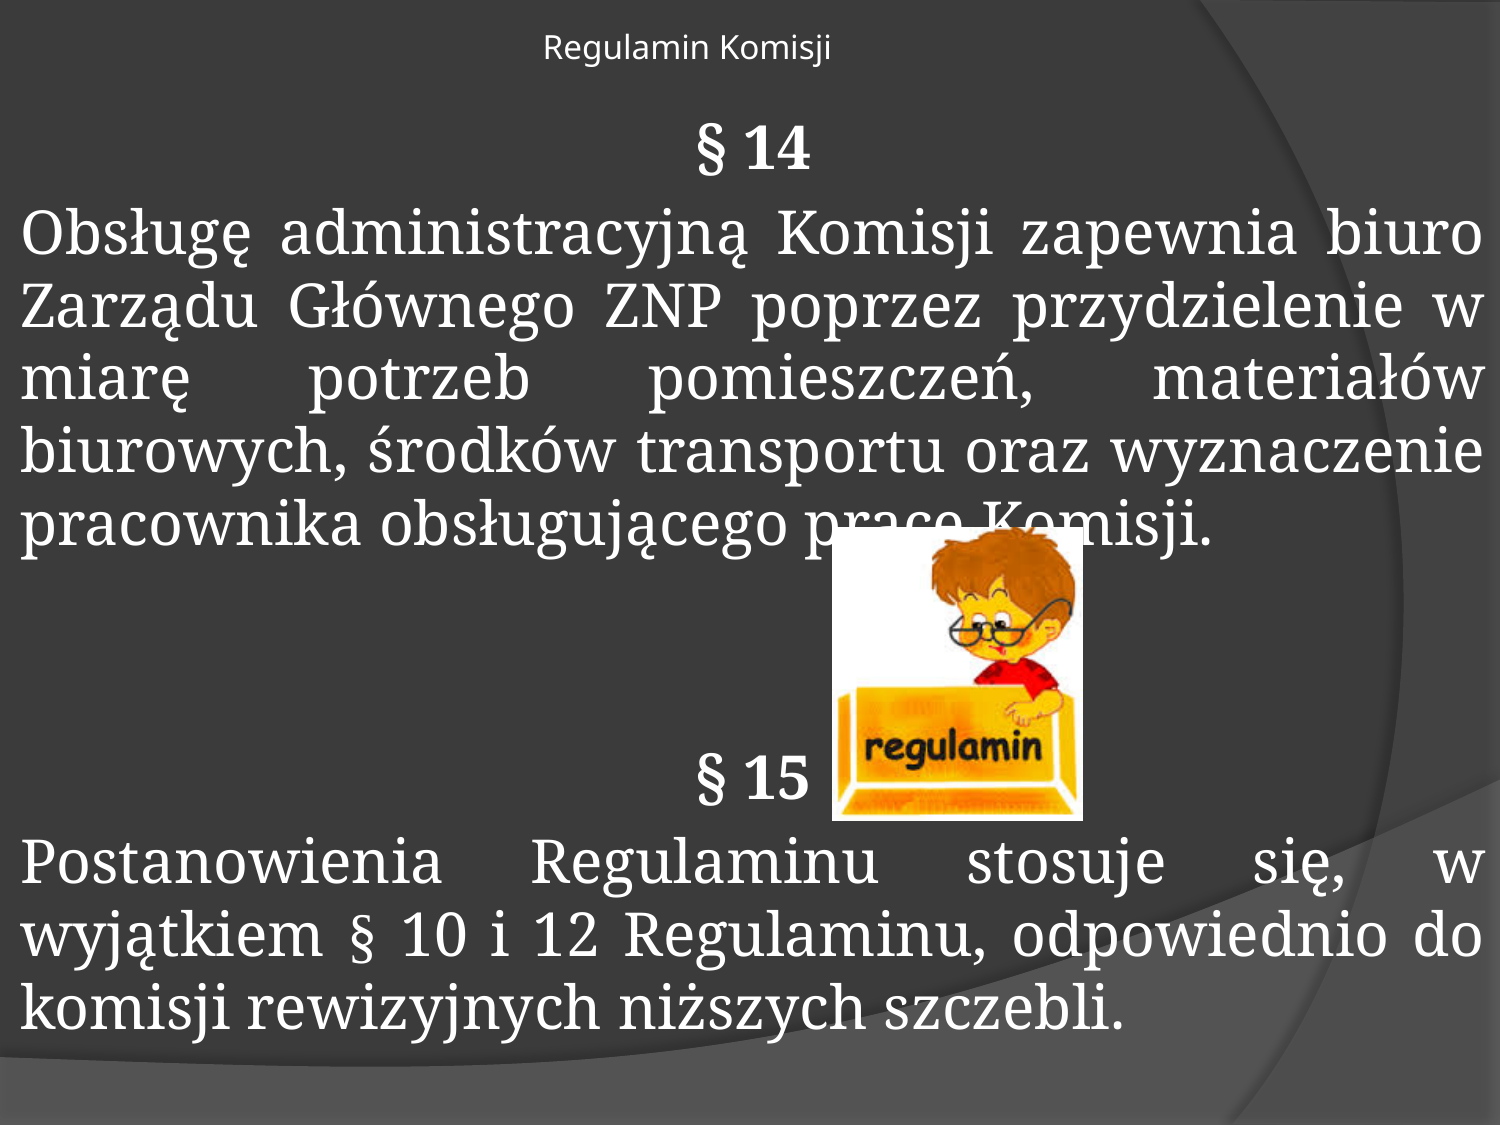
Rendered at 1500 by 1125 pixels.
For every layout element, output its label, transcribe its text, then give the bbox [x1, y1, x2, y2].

picture [832, 526, 1083, 821]
list § 14 Obsługę administracyjną Komisji zapewnia biuro Zarządu Głównego ZNP poprzez przydzielenie w miarę potrzeb pomieszczeń, materiałów biurowych, środków transportu oraz wyznaczenie pracownika obsługującego prace Komisji. § 15 Postanowienia Regulaminu stosuje się, w wyjątkiem § 10 i 12 Regulaminu, odpowiednio do komisji rewizyjnych niższych szczebli. [0, 101, 1500, 1125]
title Regulamin Komisji [75, 19, 1300, 74]
